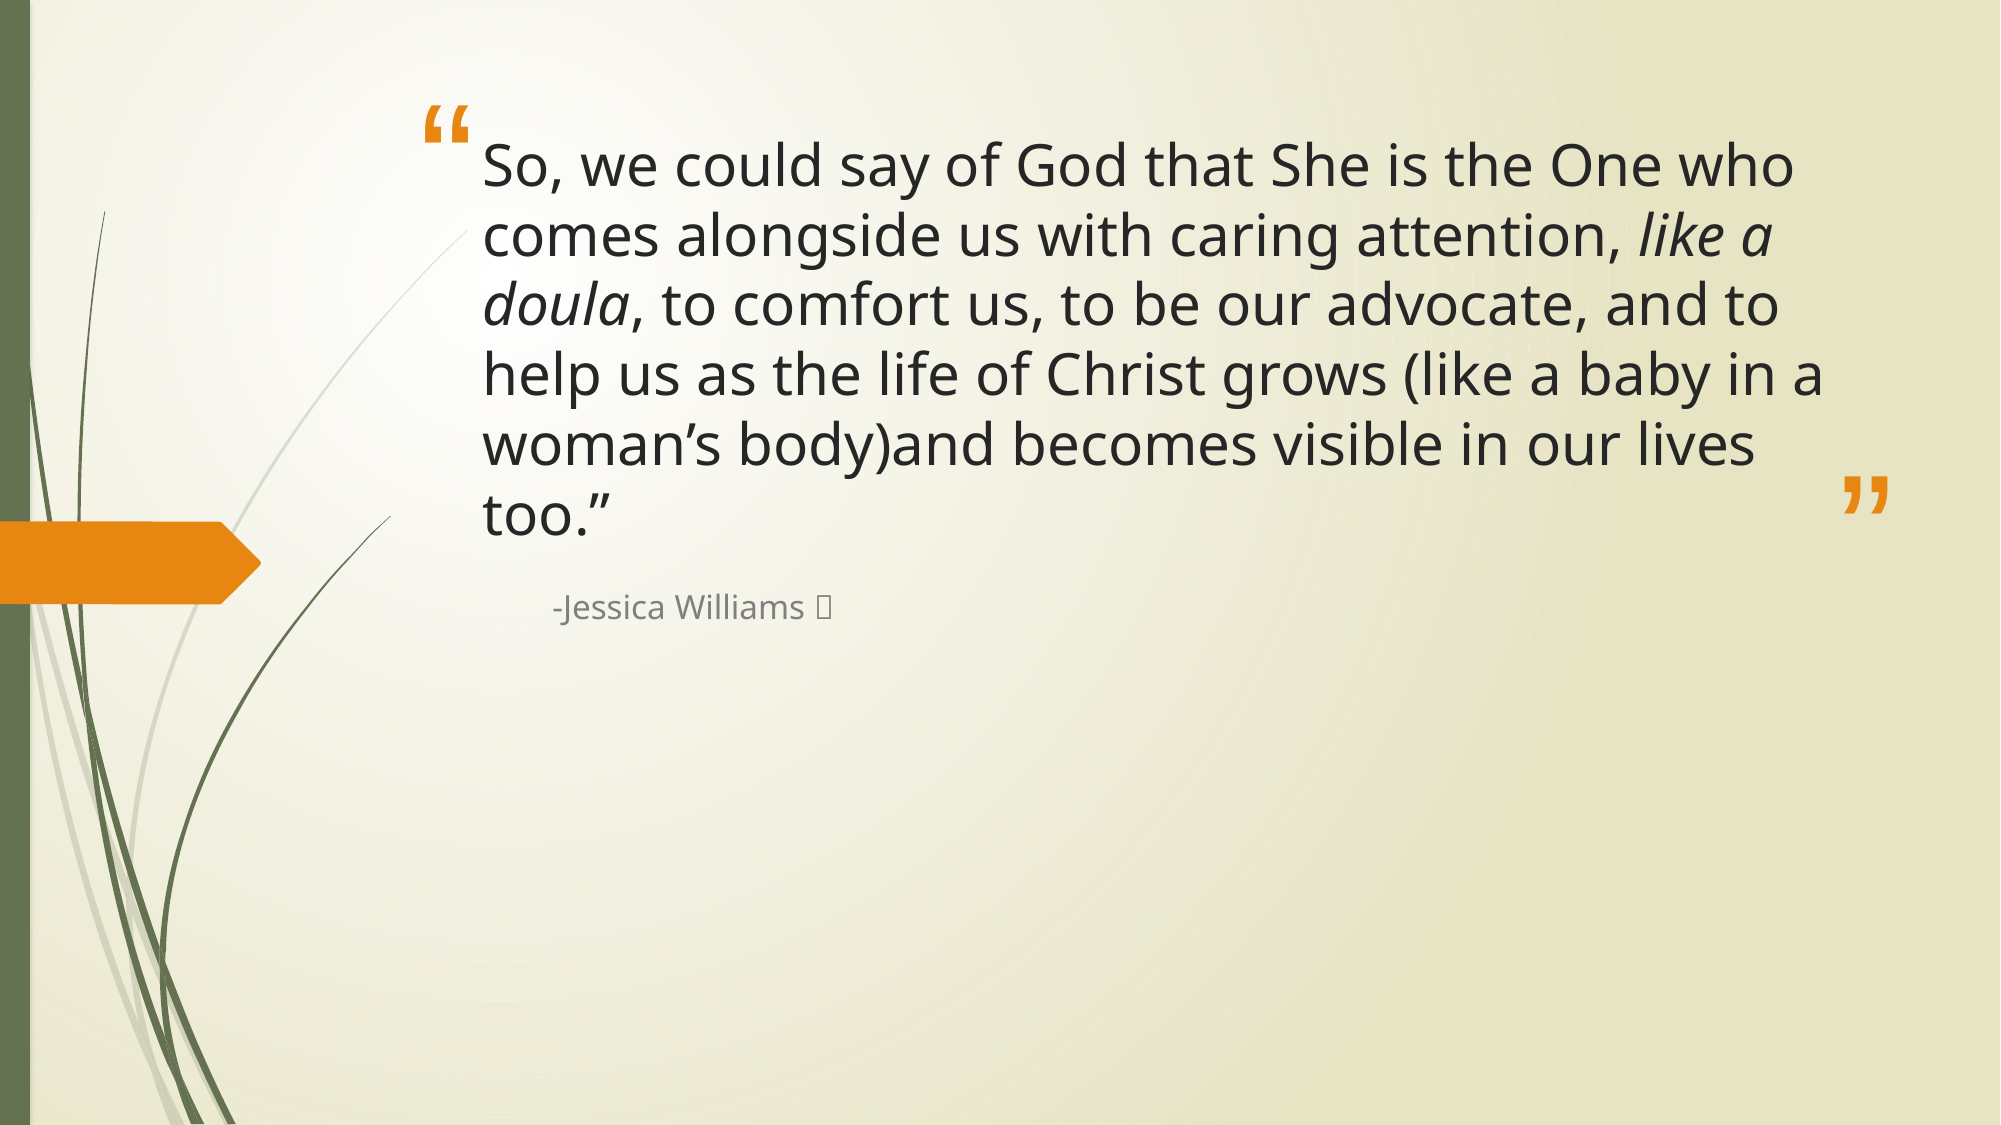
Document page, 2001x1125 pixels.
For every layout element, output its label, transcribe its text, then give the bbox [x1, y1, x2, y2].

title So, we could say of God that She is the One who comes alongside us with caring attention, like a doula, to comfort us, to be our advocate, and to help us as the life of Christ grows (like a baby in a woman’s body)and becomes visible in our lives too.” [467, 99, 1845, 575]
list -Jessica Williams  [537, 575, 1774, 638]
